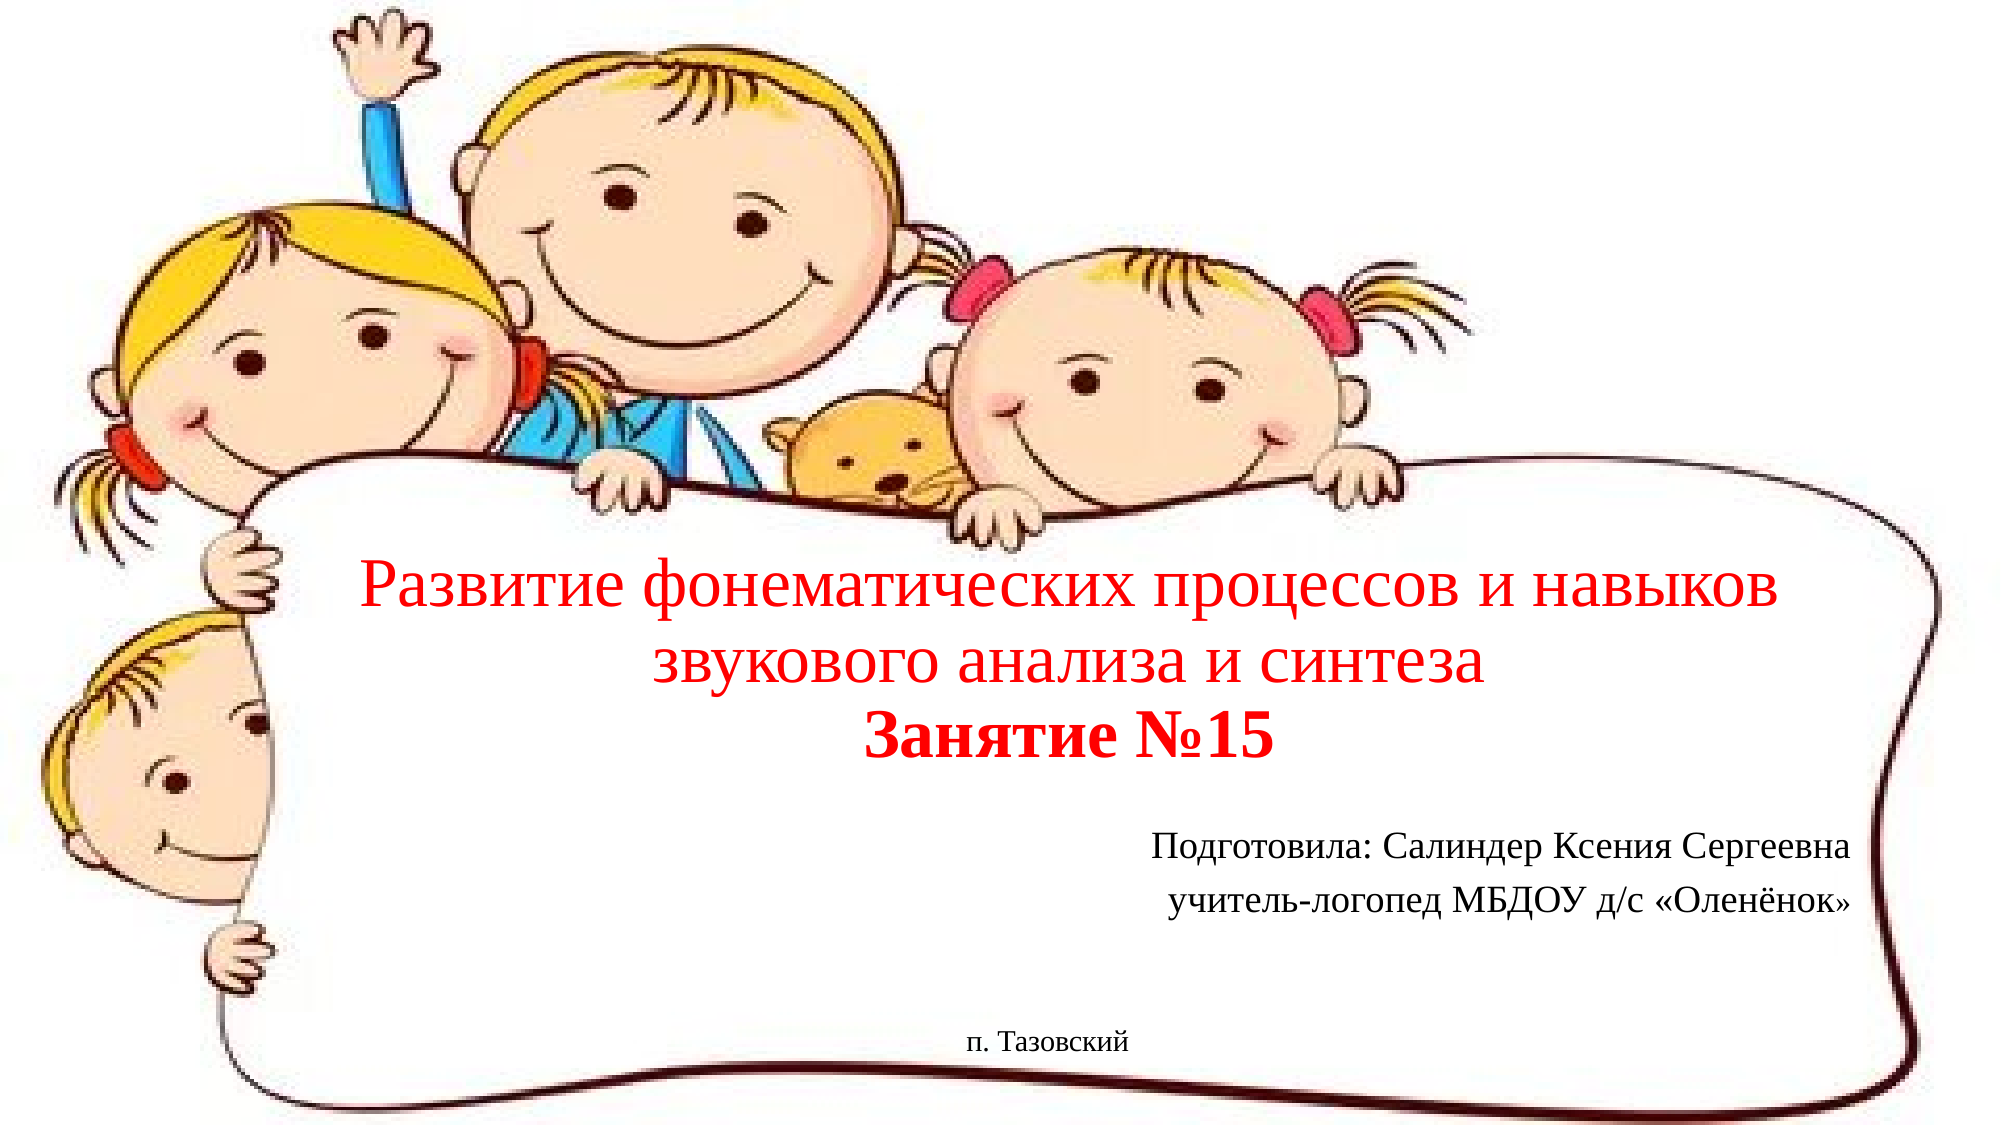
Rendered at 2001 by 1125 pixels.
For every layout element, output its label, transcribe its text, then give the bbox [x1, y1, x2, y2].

subtitle Подготовила: Салиндер Ксения Сергеевна учитель-логопед МБДОУ д/с «Оленёнок» п. Тазовский [229, 818, 1867, 1068]
title Развитие фонематических процессов и навыков звукового анализа и синтеза Занятие №15 [319, 537, 1820, 818]
picture [0, 0, 2001, 1125]
